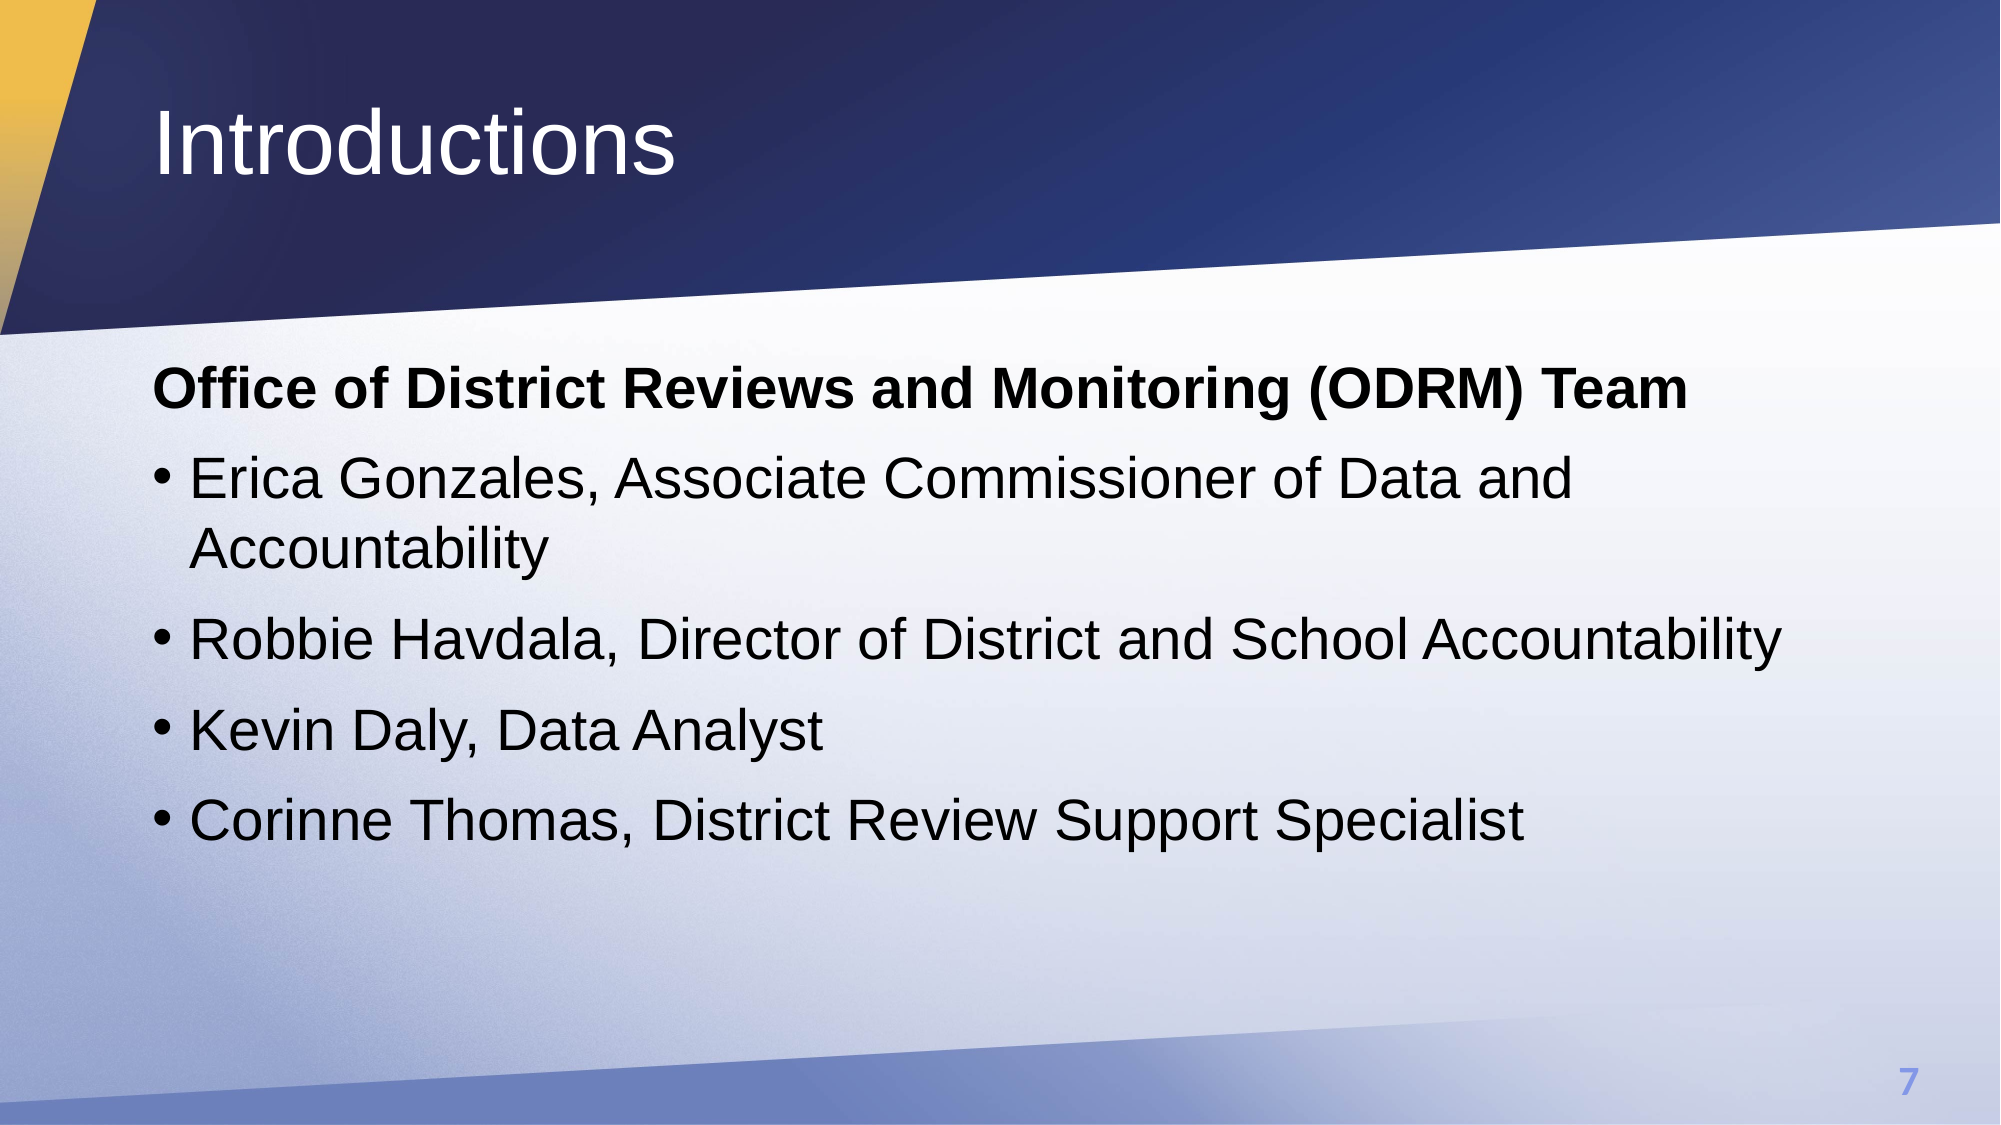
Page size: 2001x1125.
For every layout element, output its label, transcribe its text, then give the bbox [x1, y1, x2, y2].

picture [0, 0, 2000, 1125]
title Introductions [137, 59, 1863, 231]
list Office of District Reviews and Monitoring (ODRM) Team Erica Gonzales, Associate Commissioner of Data and Accountability Robbie Havdala, Director of District and School Accountability Kevin Daly, Data Analyst Corinne Thomas, District Review Support Specialist [137, 342, 1863, 1008]
